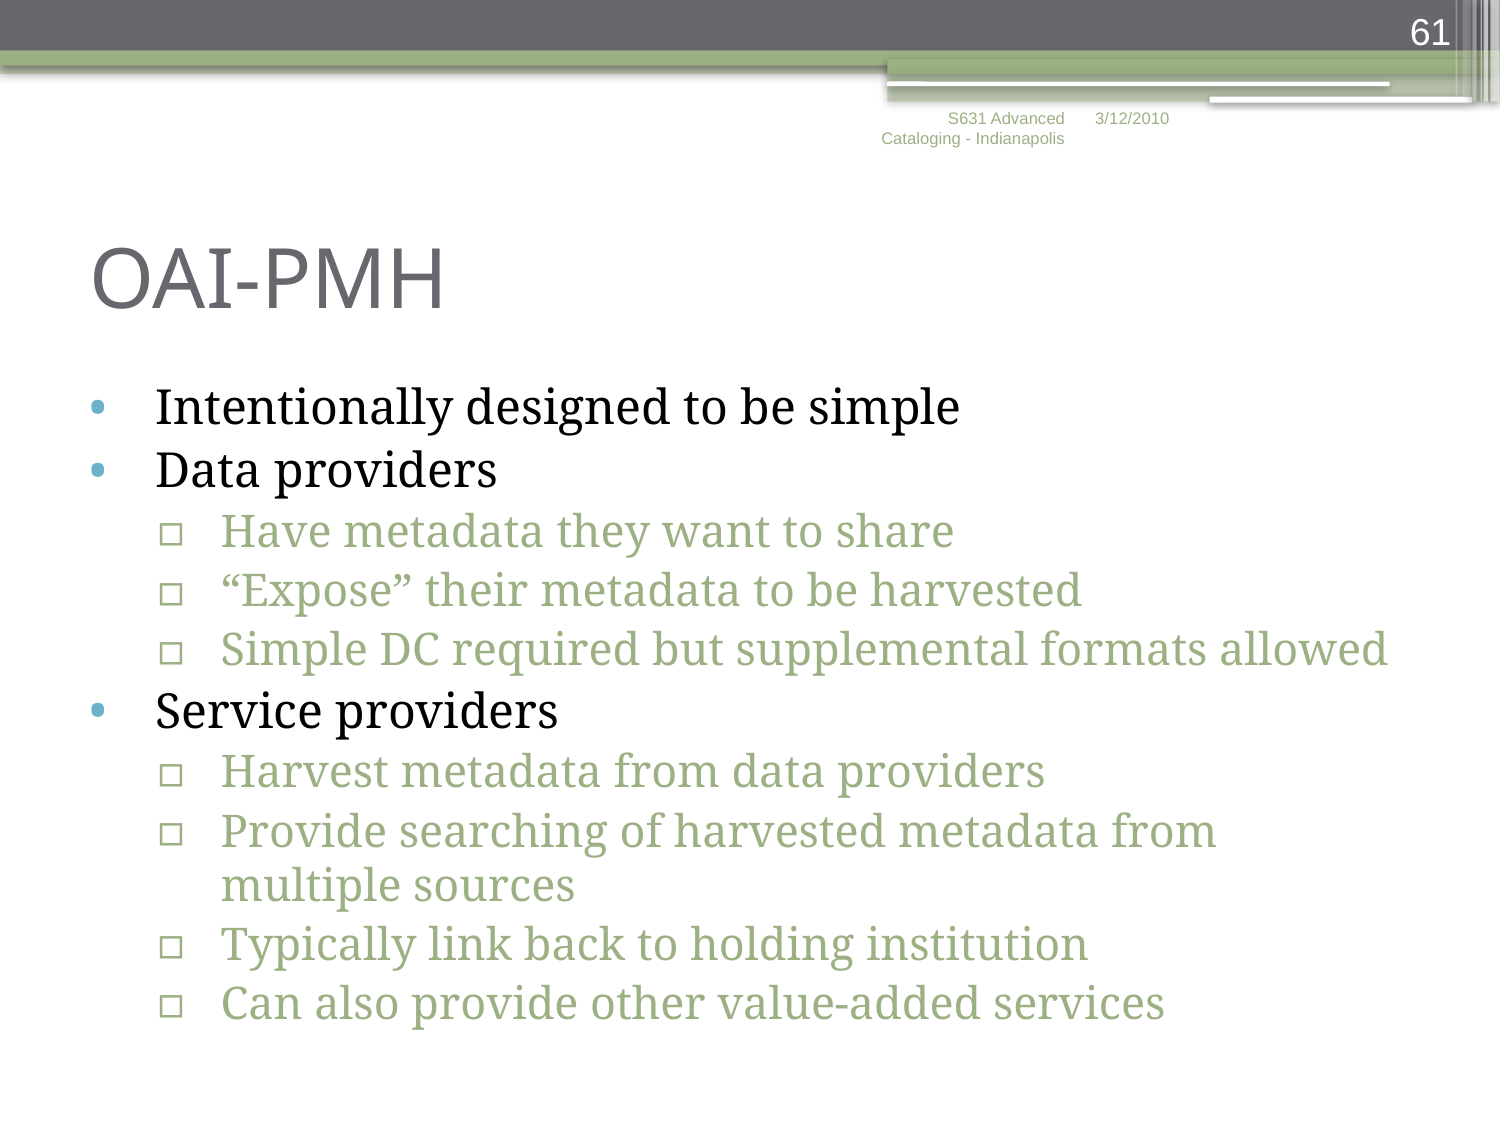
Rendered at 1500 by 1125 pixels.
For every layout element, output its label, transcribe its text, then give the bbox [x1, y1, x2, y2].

title OAI-PMH [75, 187, 1425, 363]
footer S631 Advanced Cataloging - Indianapolis [862, 100, 1080, 176]
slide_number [1080, 100, 1238, 176]
list Intentionally designed to be simple Data providers Have metadata they want to share “Expose” their metadata to be harvested Simple DC required but supplemental formats allowed Service providers Harvest metadata from data providers Provide searching of harvested metadata from multiple sources Typically link back to holding institution Can also provide other value-added services [75, 368, 1425, 1079]
slide_number 61 [1341, 0, 1466, 61]
